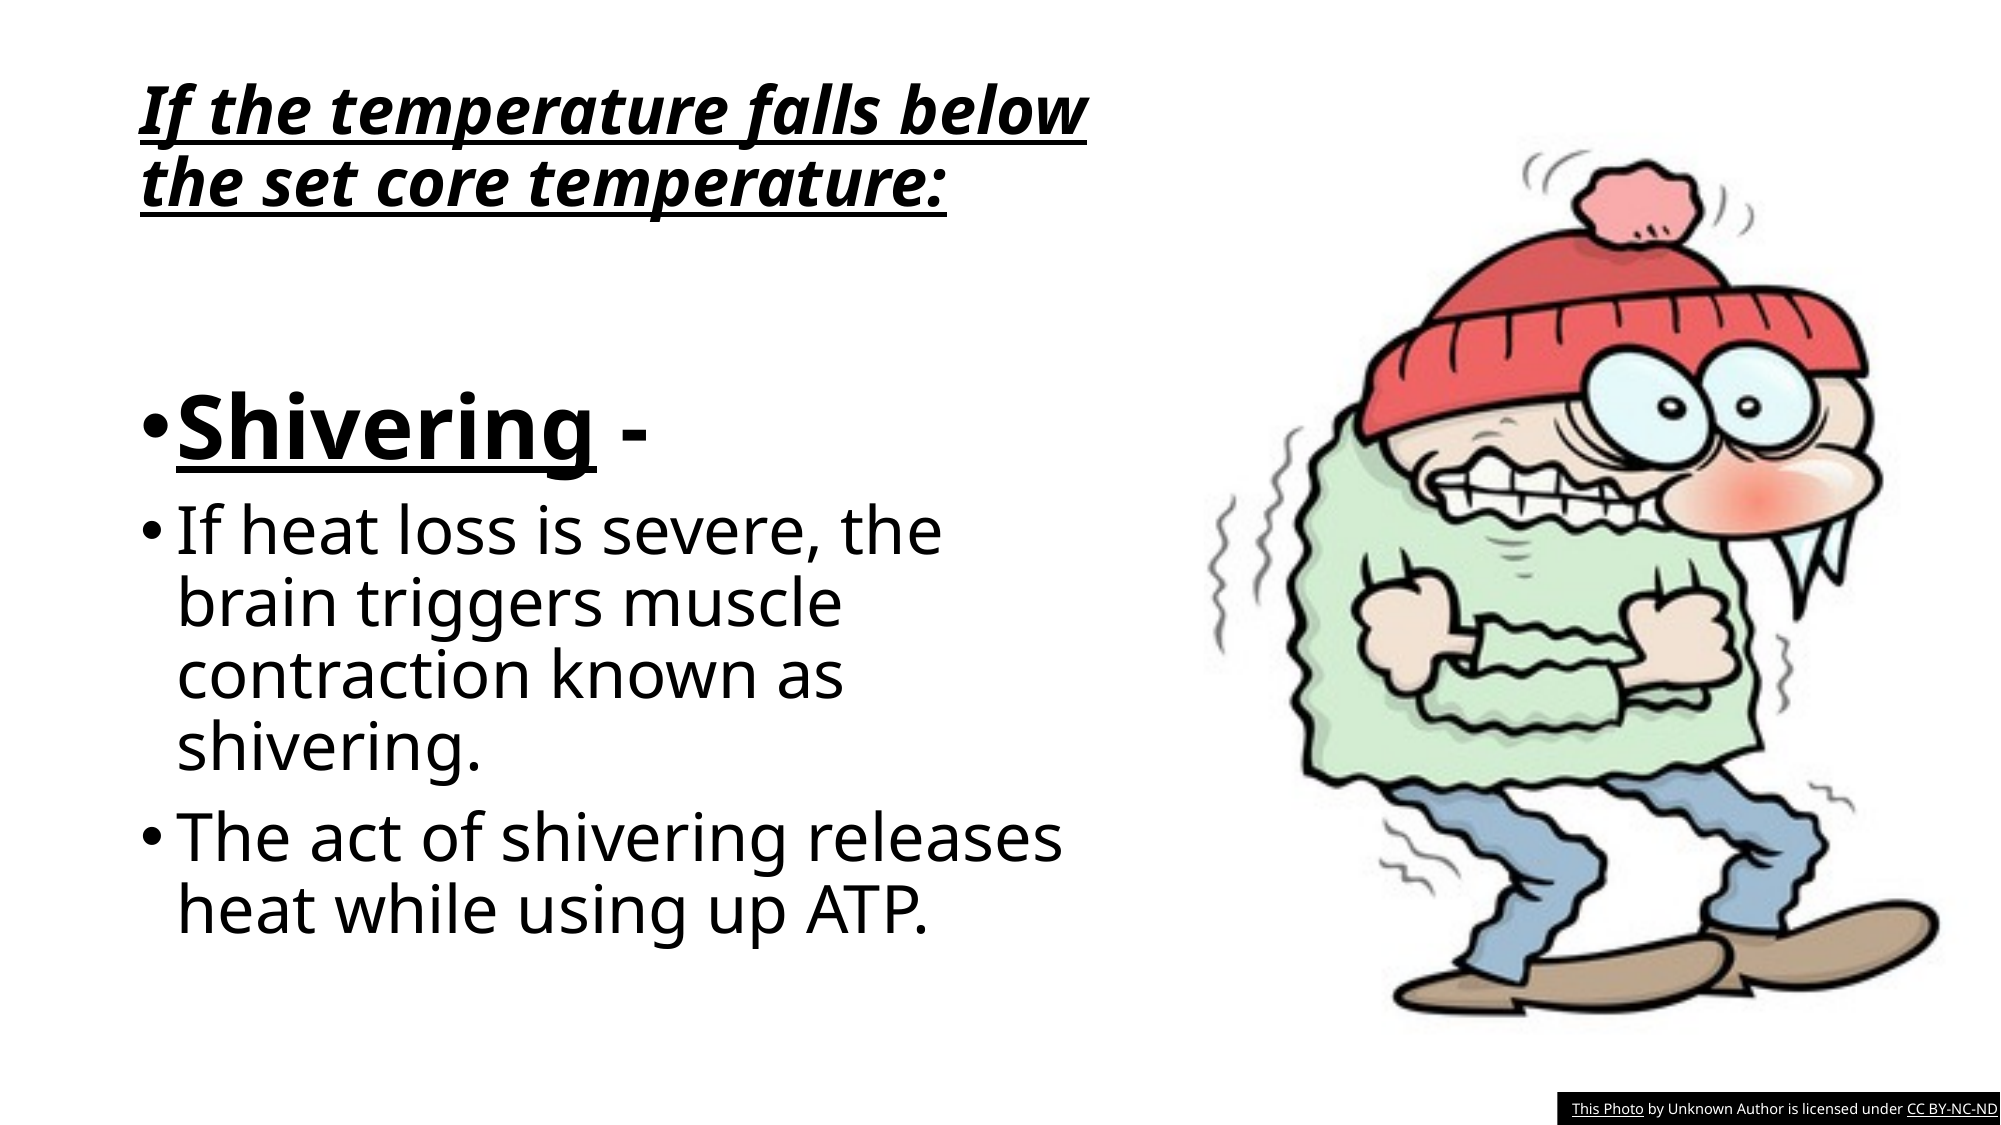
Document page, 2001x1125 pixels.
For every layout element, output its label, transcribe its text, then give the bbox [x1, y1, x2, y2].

list Shivering - If heat loss is severe, the brain triggers muscle contraction known as shivering. The act of shivering releases heat while using up ATP. [125, 375, 1113, 965]
title If the temperature falls below the set core temperature: [125, 62, 1113, 308]
picture [1203, 0, 2000, 1125]
